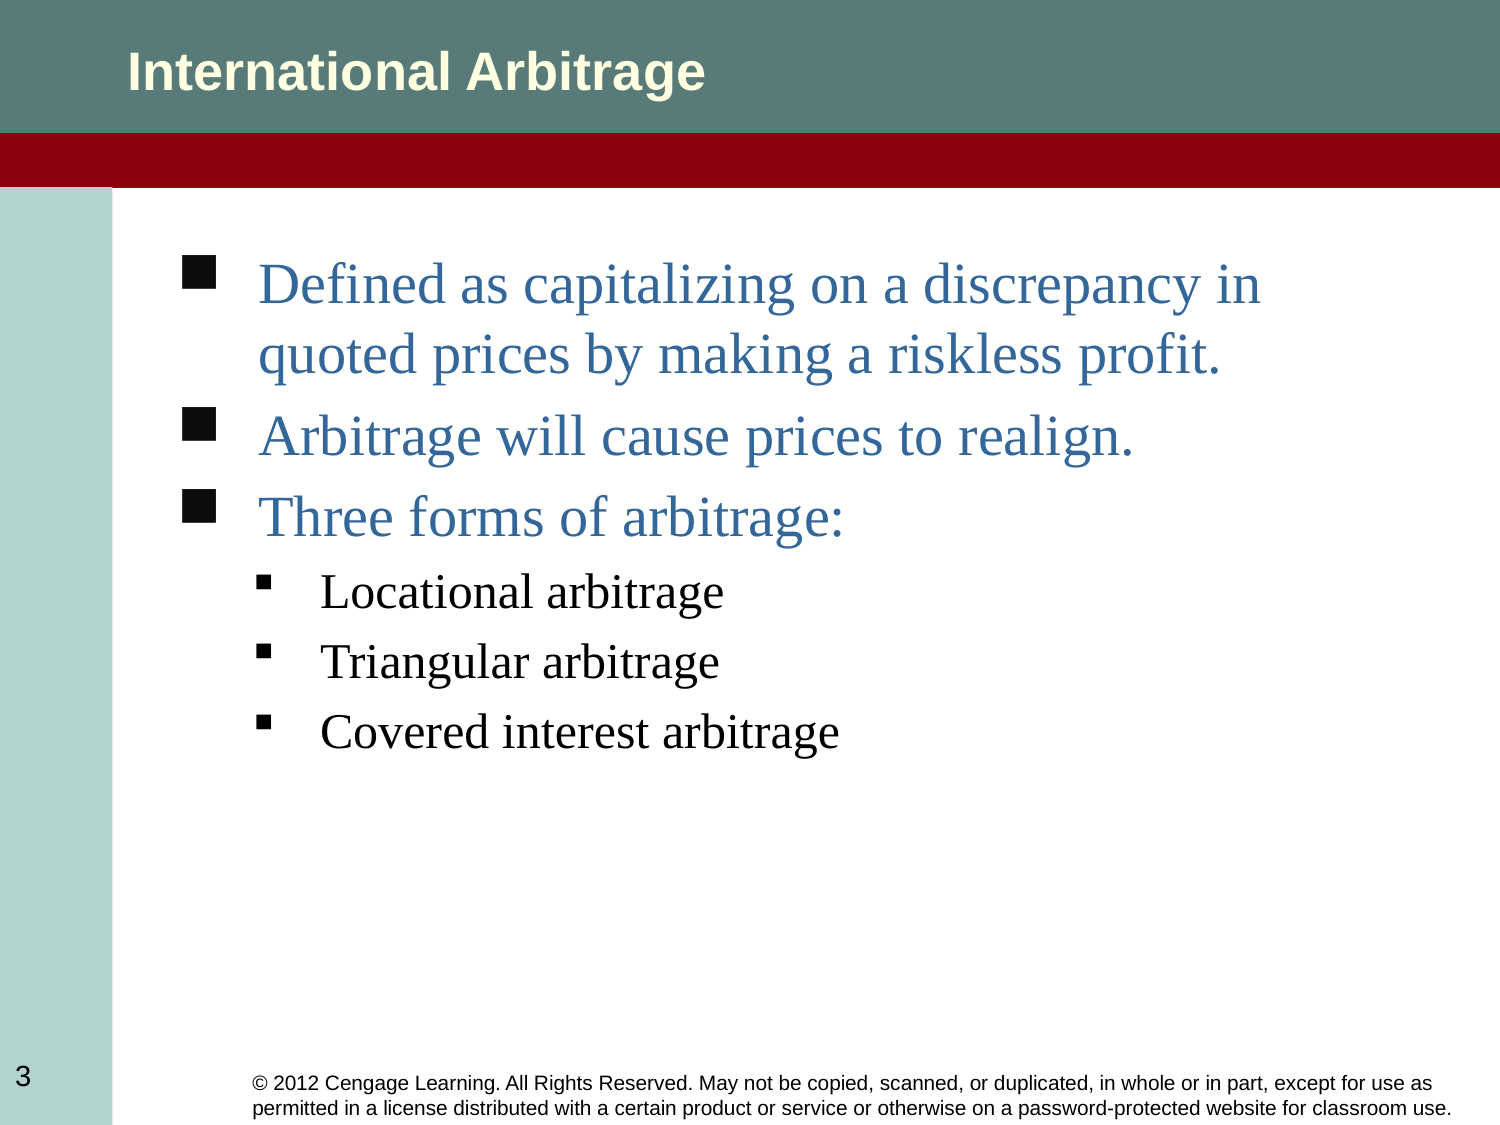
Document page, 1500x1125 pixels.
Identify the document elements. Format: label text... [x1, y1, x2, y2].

list Defined as capitalizing on a discrepancy in quoted prices by making a riskless profit. Arbitrage will cause prices to realign. Three forms of arbitrage: Locational arbitrage Triangular arbitrage Covered interest arbitrage [162, 237, 1363, 975]
title International Arbitrage [112, 0, 1313, 138]
slide_number 3 [0, 1050, 113, 1125]
picture [0, 0, 1500, 1050]
